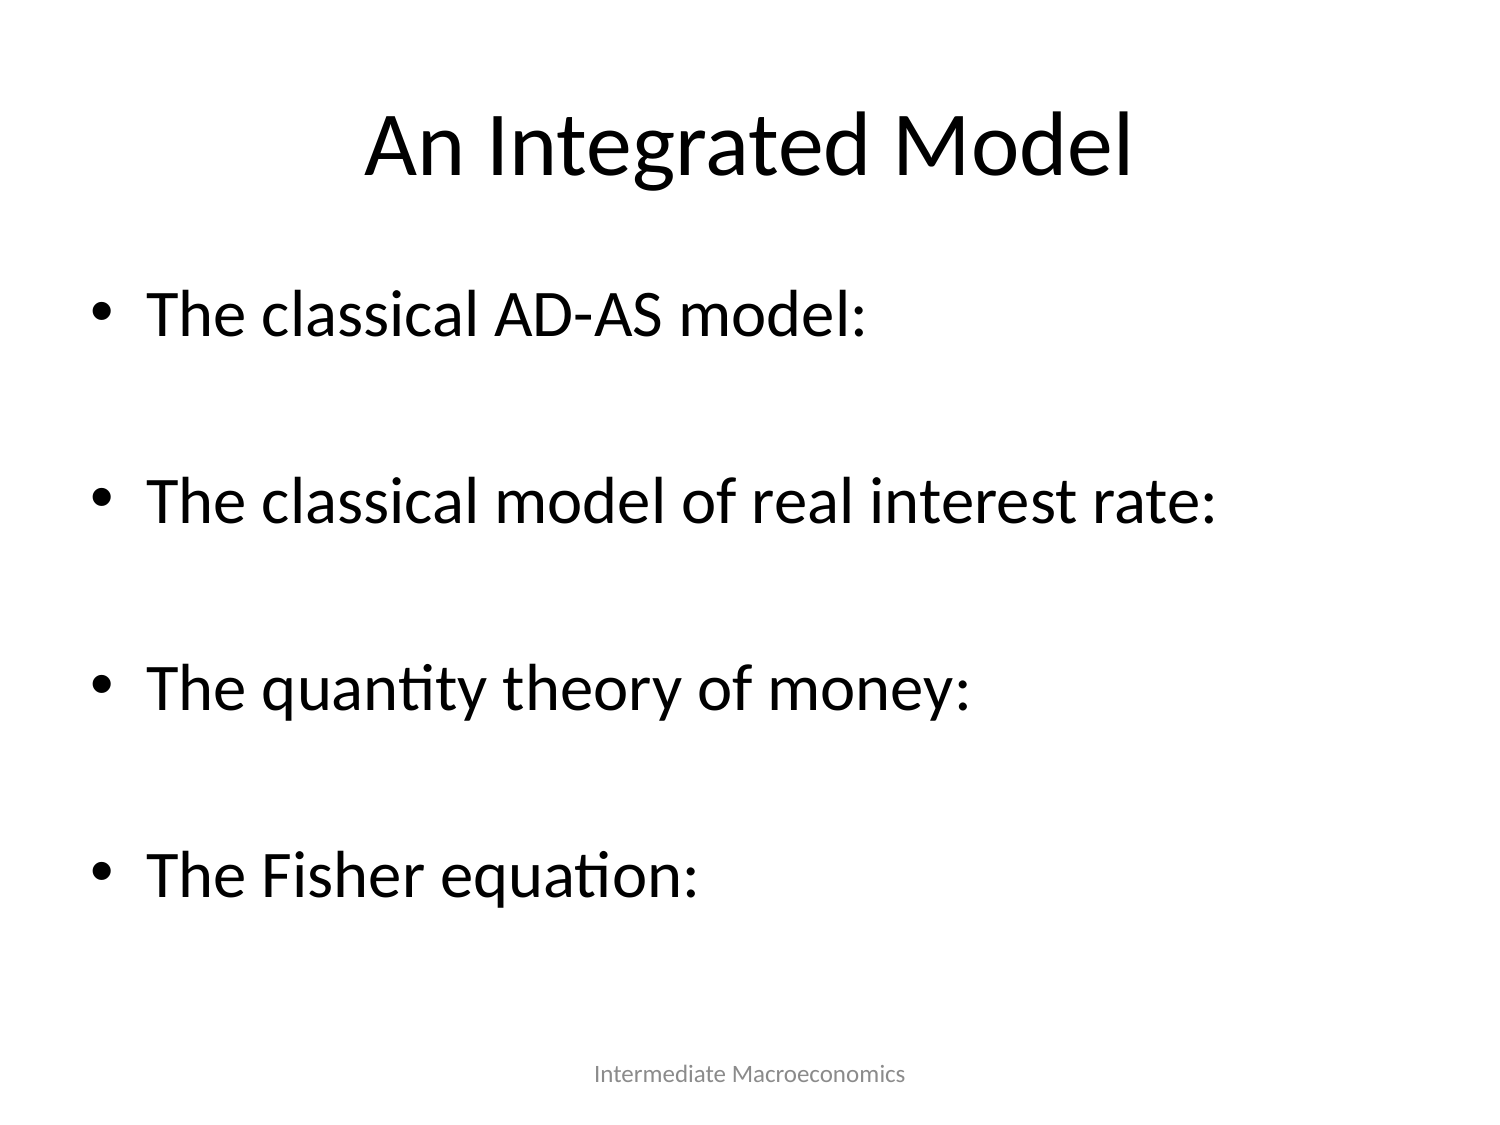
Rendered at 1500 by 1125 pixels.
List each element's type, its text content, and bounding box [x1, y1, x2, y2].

title An Integrated Model [75, 45, 1425, 233]
footer Intermediate Macroeconomics [512, 1042, 988, 1103]
